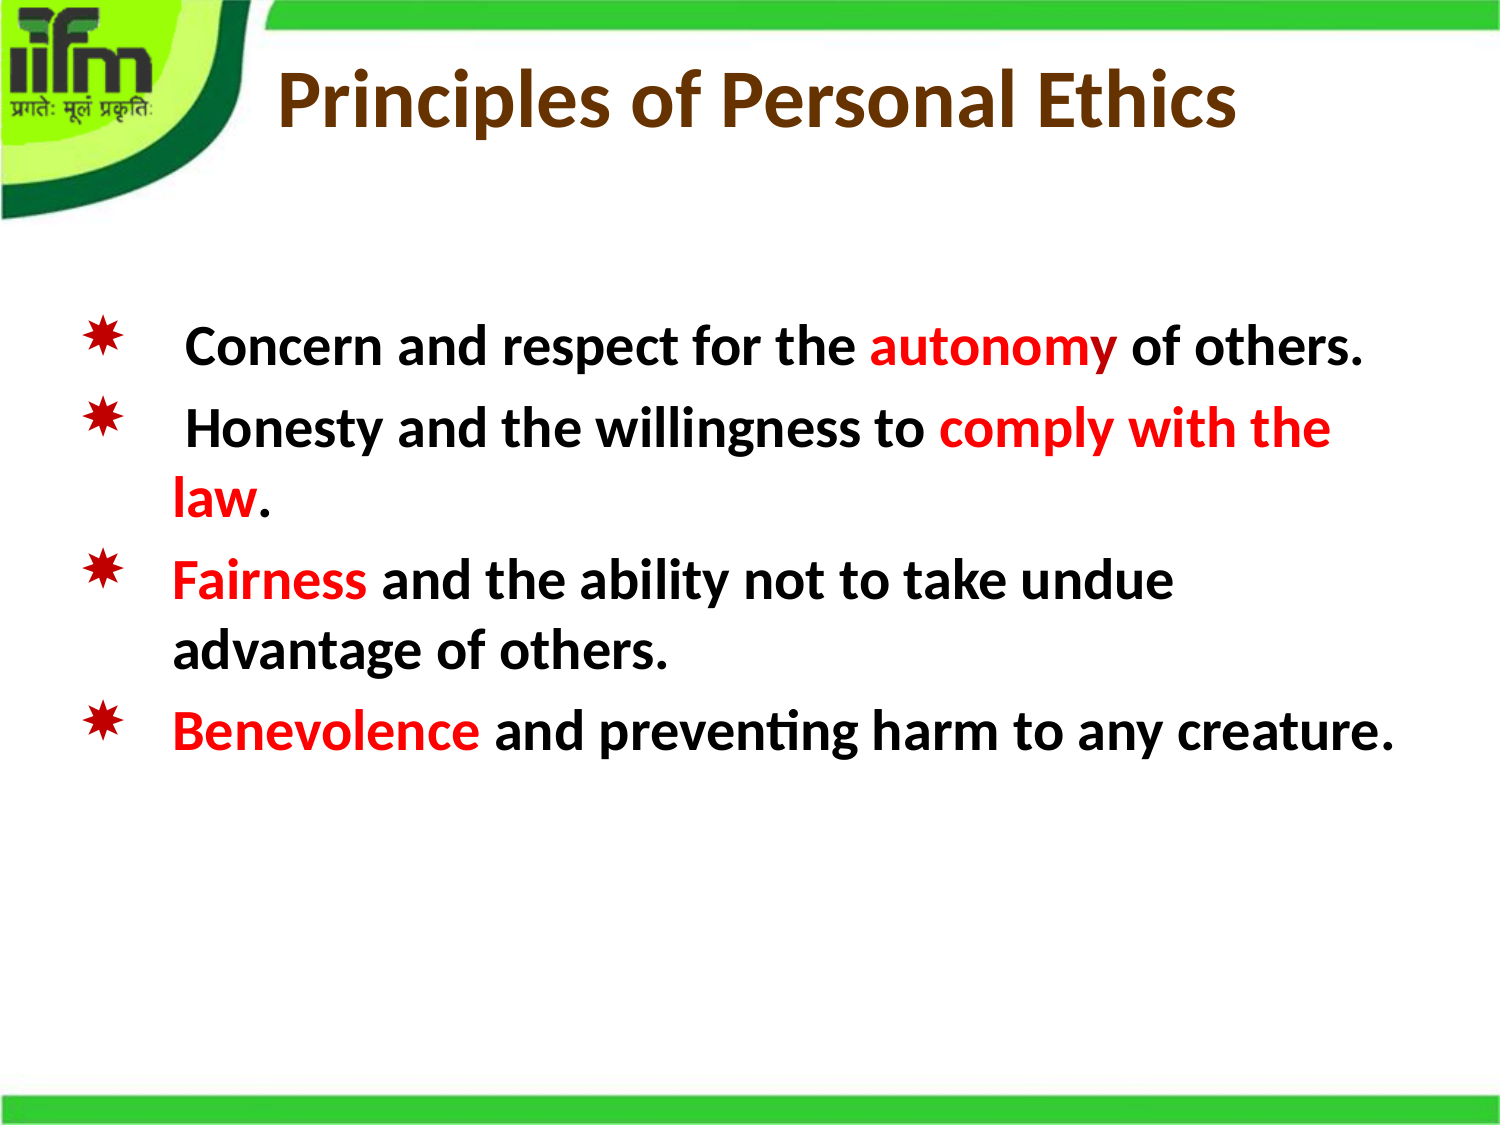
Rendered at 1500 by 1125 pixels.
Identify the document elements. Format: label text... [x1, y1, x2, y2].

picture [0, 0, 1500, 1125]
list Concern and respect for the autonomy of others. Honesty and the willingness to comply with the law. Fairness and the ability not to take undue advantage of others. Benevolence and preventing harm to any creature. [62, 299, 1450, 950]
title Principles of Personal Ethics [262, 0, 1450, 188]
